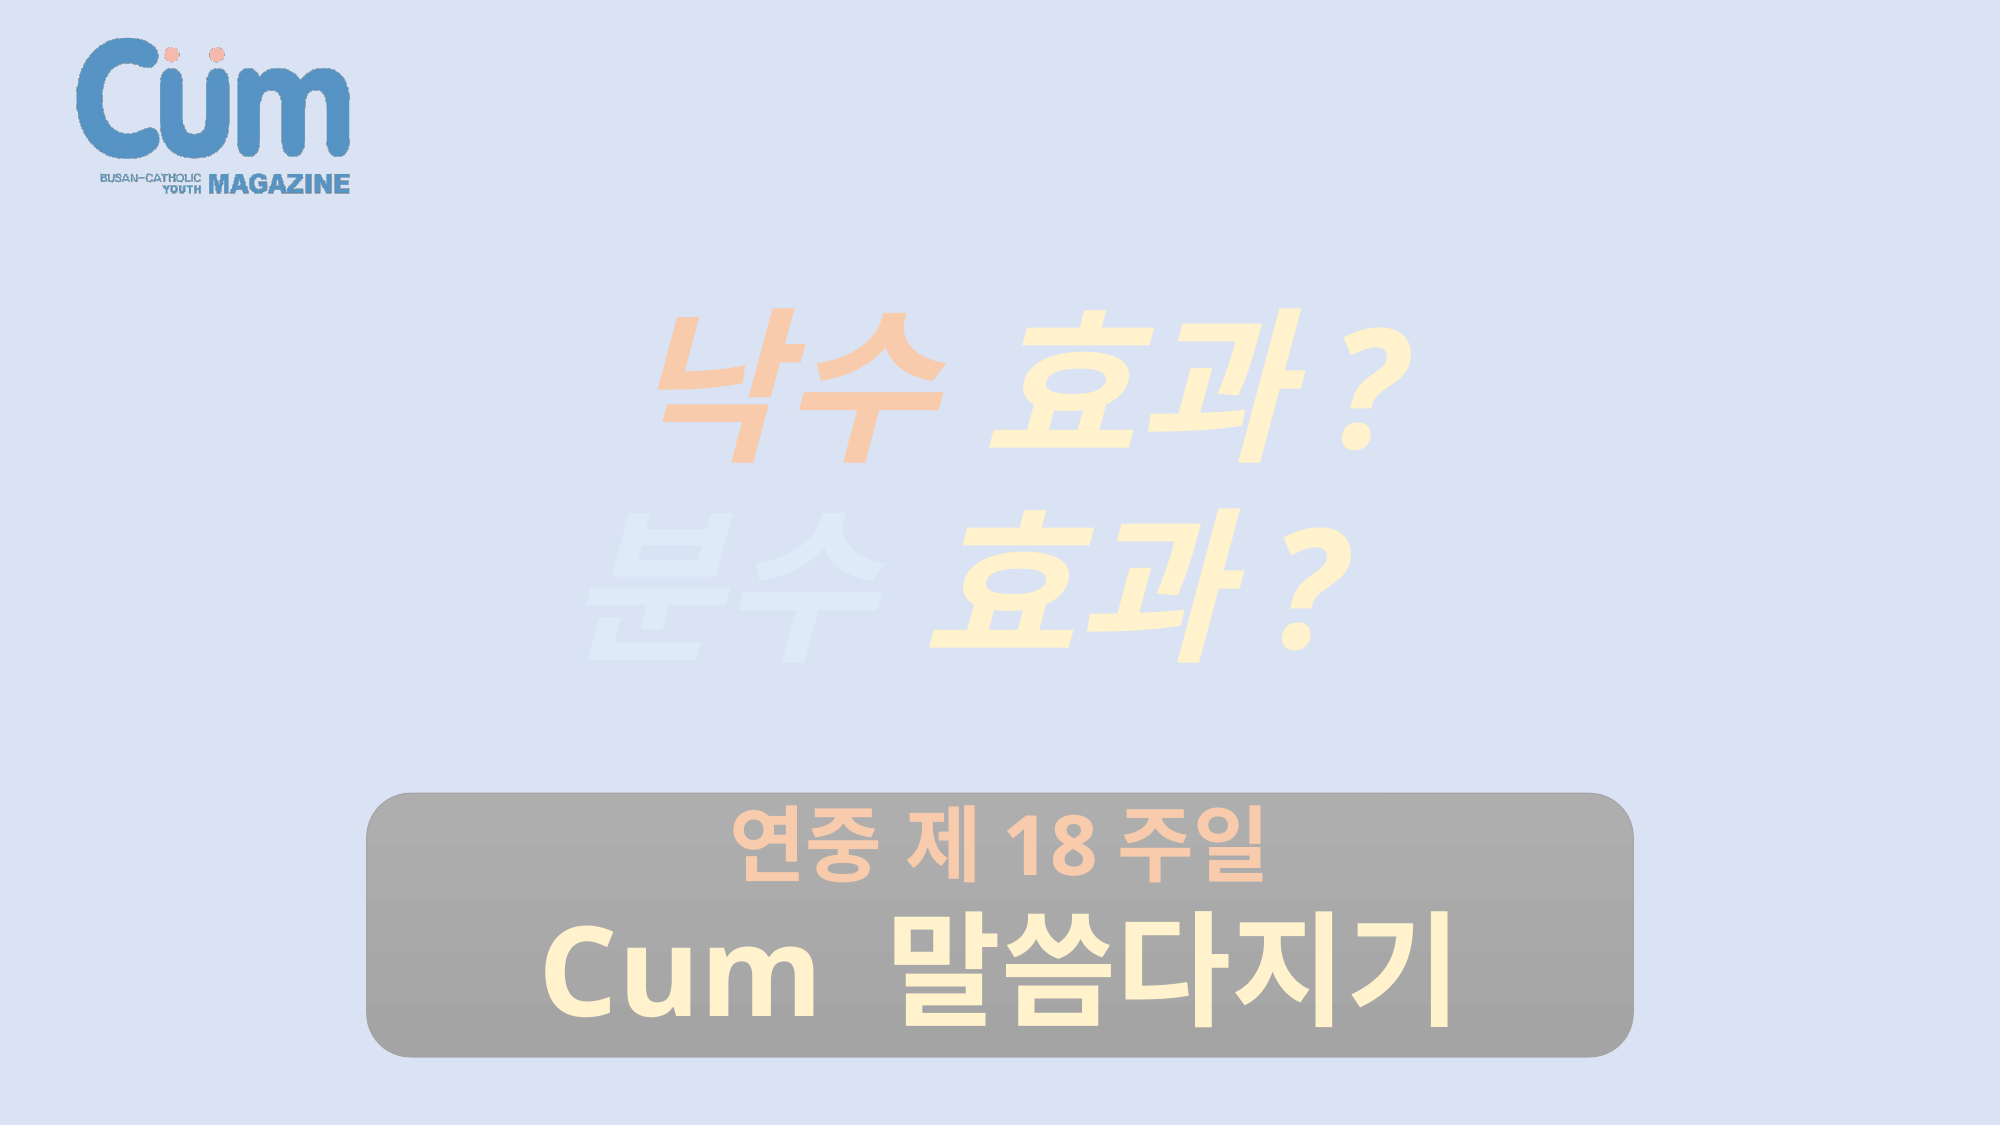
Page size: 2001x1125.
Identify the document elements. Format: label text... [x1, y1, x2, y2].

text_box 낙수 효과? 분수 효과? [492, 274, 1422, 690]
picture [72, 33, 352, 197]
text_box [366, 792, 1634, 1058]
text_box 연중 제18주일 Cum 말씀다지기 [523, 784, 1477, 1050]
